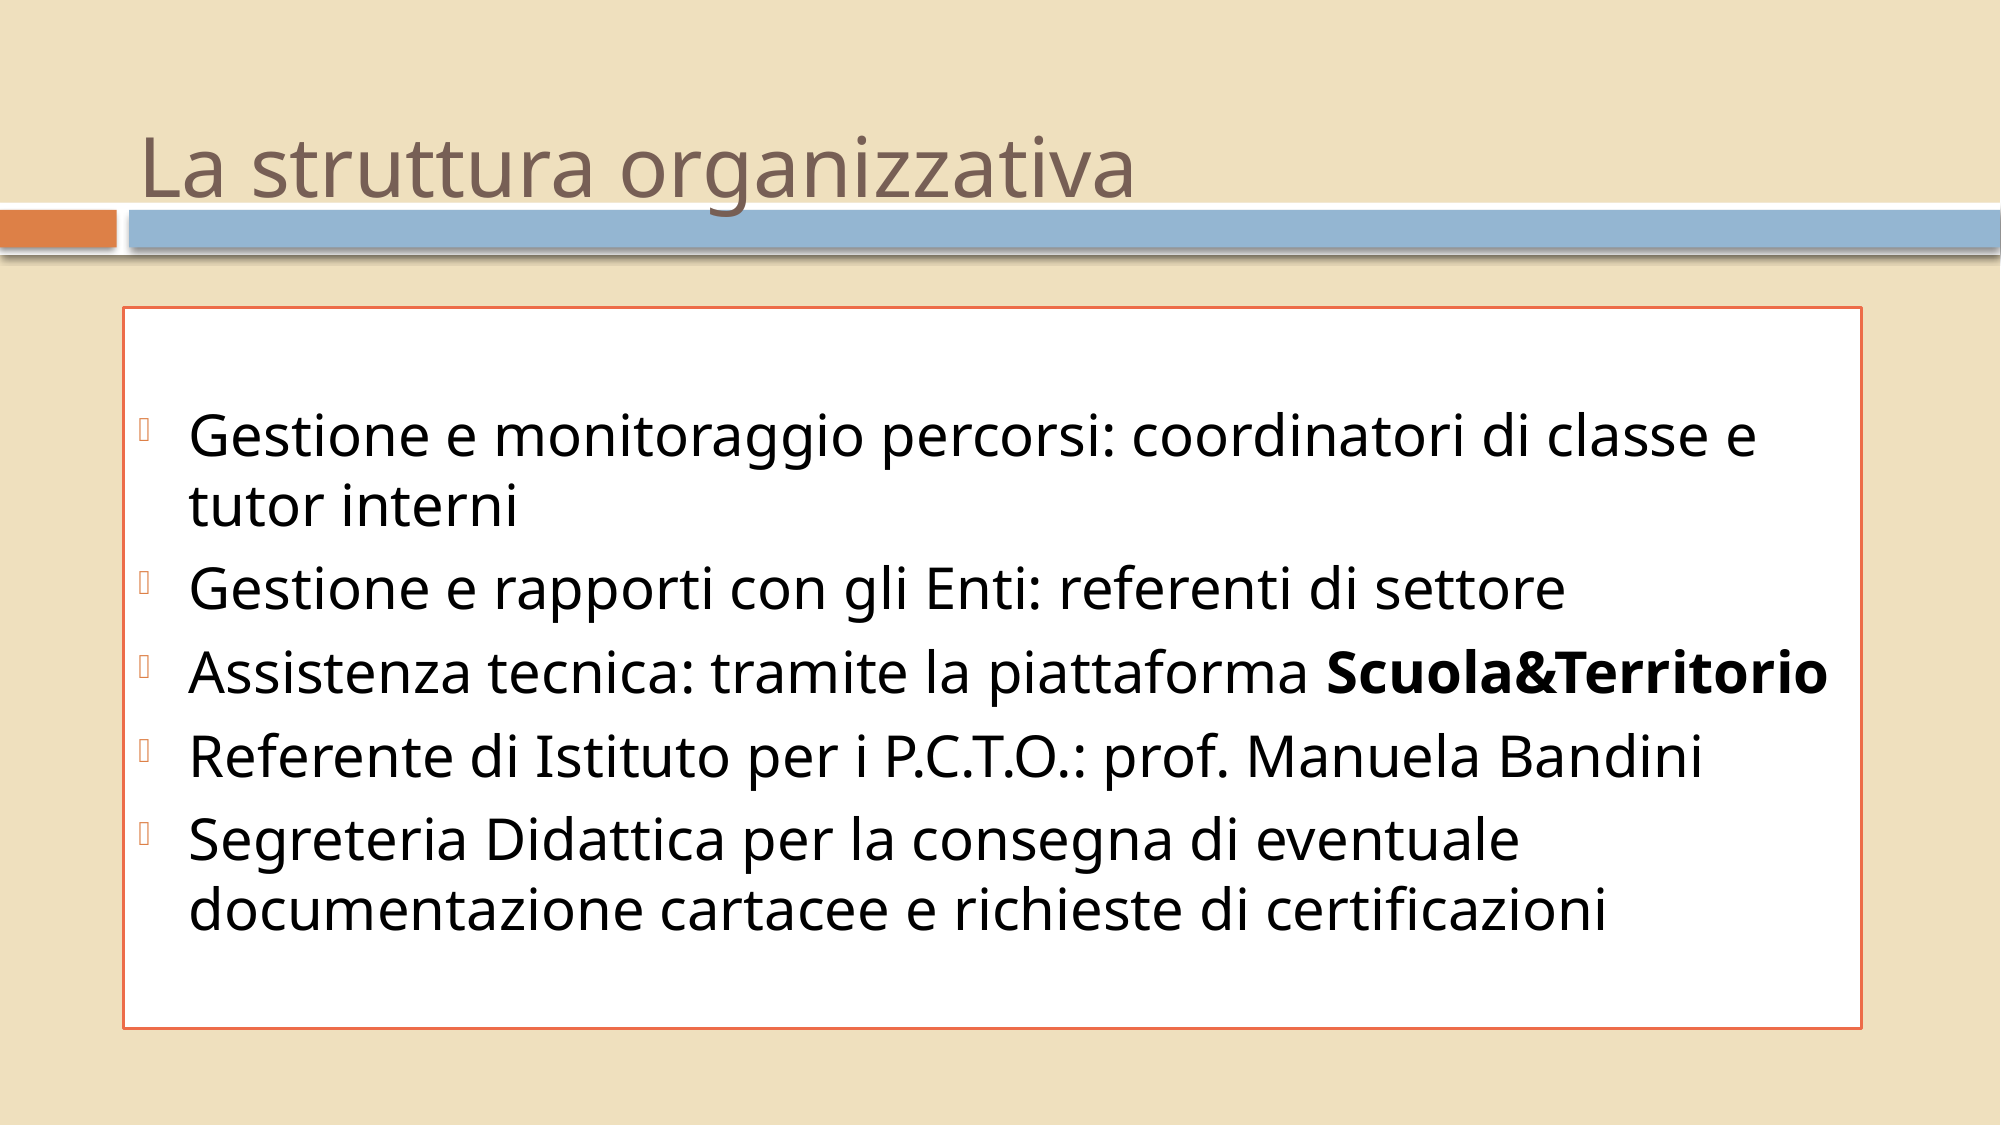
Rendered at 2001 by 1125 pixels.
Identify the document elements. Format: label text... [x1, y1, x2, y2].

text_box La struttura organizzativa [123, 106, 1880, 222]
list Gestione e monitoraggio percorsi: coordinatori di classe e tutor interni Gestione e rapporti con gli Enti: referenti di settore Assistenza tecnica: tramite la piattaforma Scuola&Territorio Referente di Istituto per i P.C.T.O.: prof. Manuela Bandini Segreteria Didattica per la consegna di eventuale documentazione cartacee e richieste di certificazioni [123, 307, 1863, 1030]
